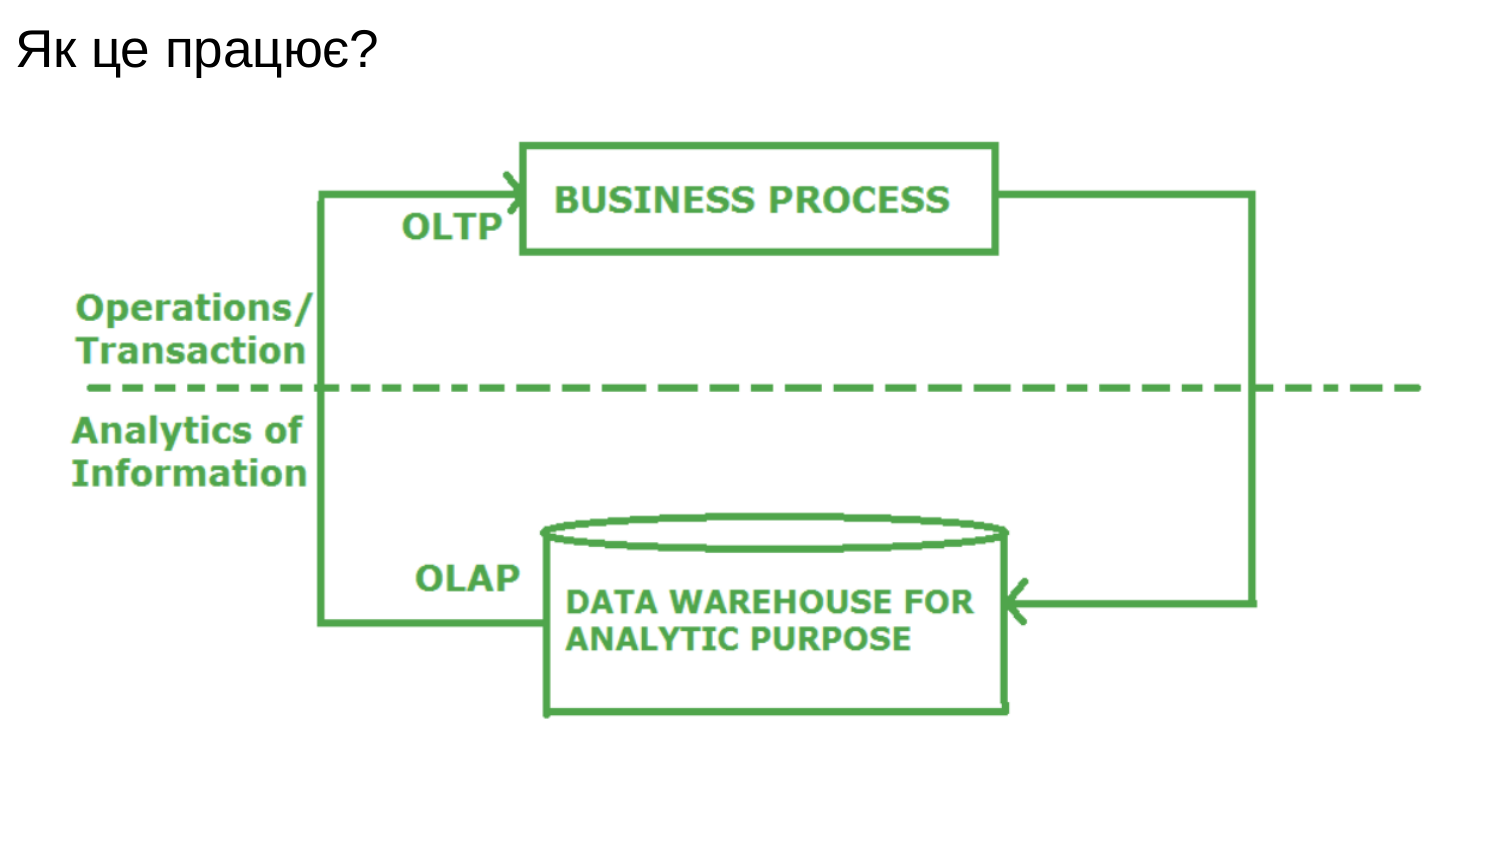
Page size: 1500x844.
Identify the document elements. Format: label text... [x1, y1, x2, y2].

picture [0, 95, 1500, 749]
title Як це працює? [0, 0, 1398, 93]
